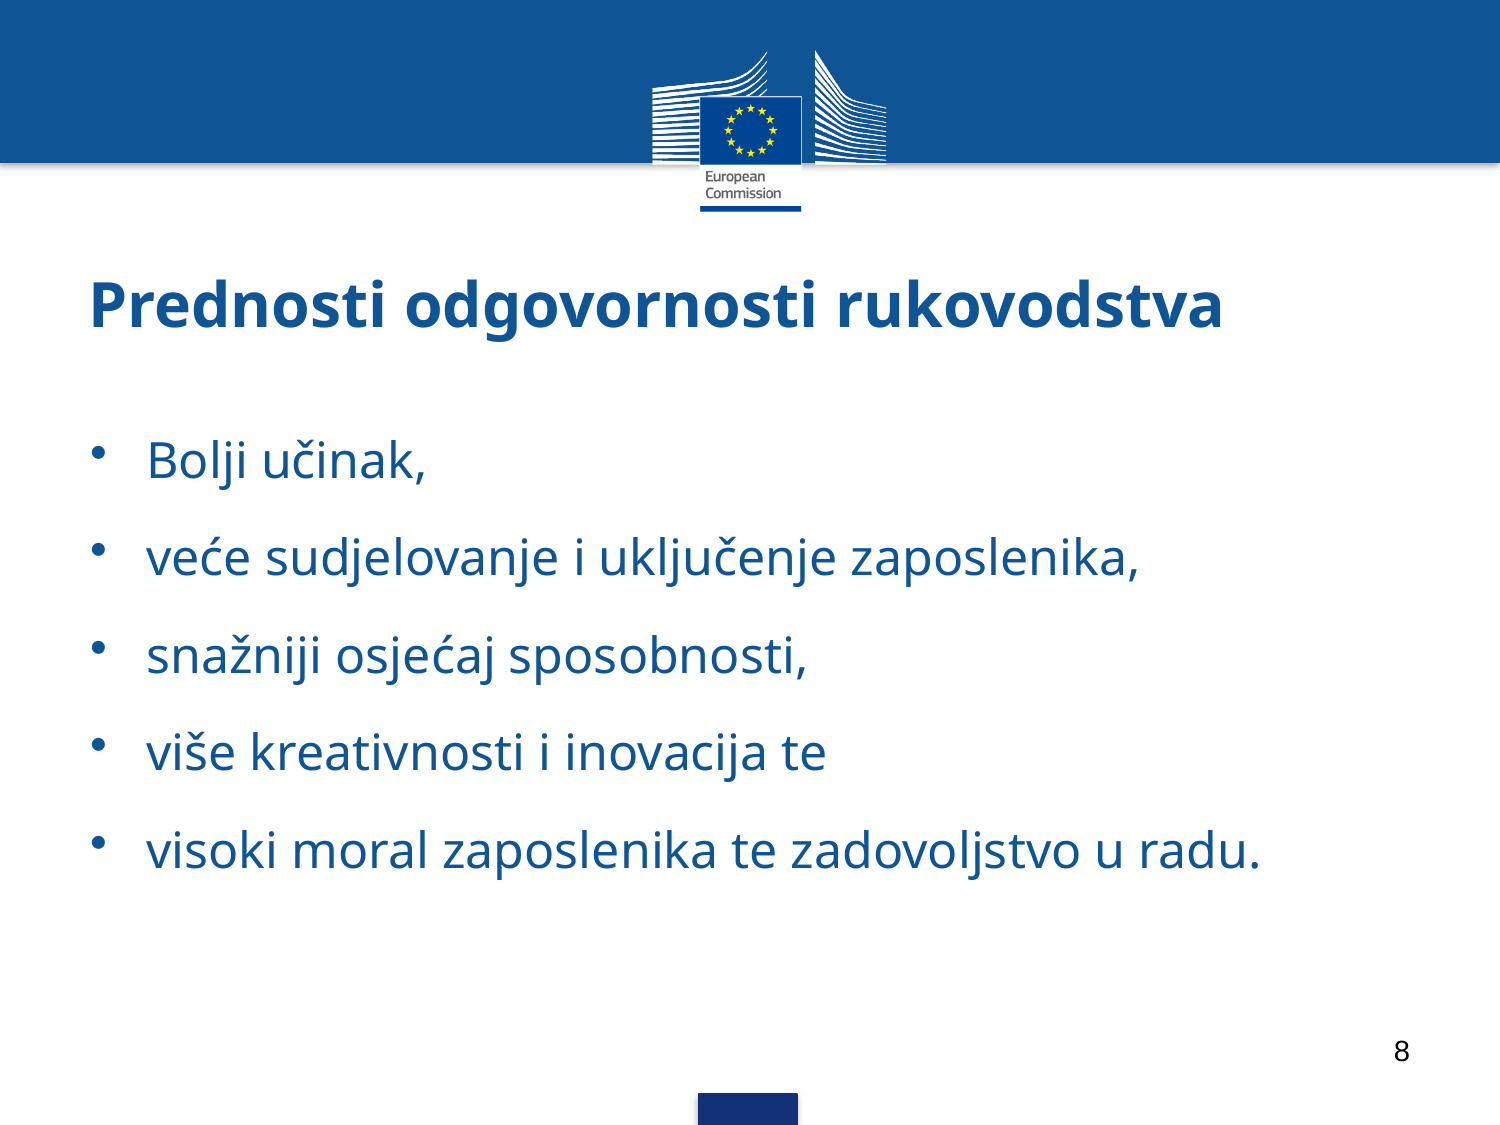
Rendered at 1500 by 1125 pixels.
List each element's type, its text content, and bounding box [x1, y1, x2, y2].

list Bolji učinak, veće sudjelovanje i uključenje zaposlenika, snažniji osjećaj sposobnosti, više kreativnosti i inovacija te visoki moral zaposlenika te zadovoljstvo u radu. [74, 420, 1426, 1018]
slide_number 8 [1074, 1024, 1426, 1103]
title Prednosti odgovornosti rukovodstva [72, 231, 1424, 374]
